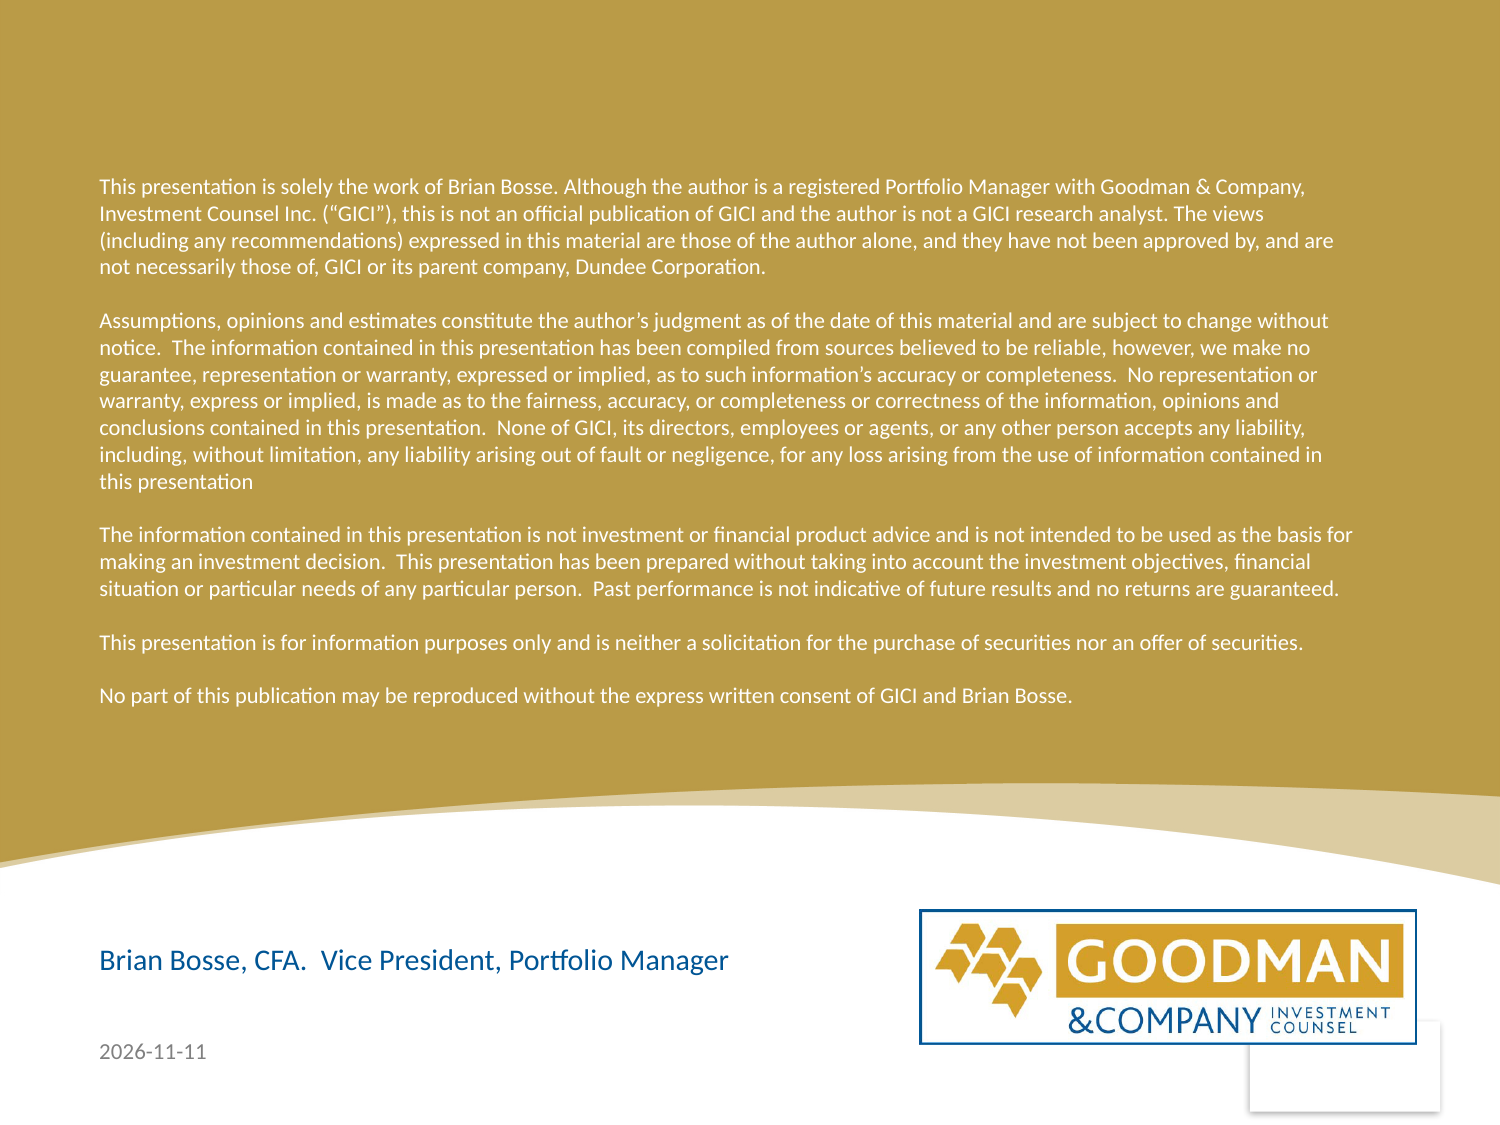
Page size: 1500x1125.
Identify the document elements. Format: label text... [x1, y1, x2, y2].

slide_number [84, 1029, 421, 1079]
picture [919, 909, 1417, 1045]
title This presentation is solely the work of Brian Bosse. Although the author is a registered Portfolio Manager with Goodman & Company, Investment Counsel Inc. (“GICI”), this is not an official publication of GICI and the author is not a GICI research analyst. The views (including any recommendations) expressed in this material are those of the author alone, and they have not been approved by, and are not necessarily those of, GICI or its parent company, Dundee Corporation. Assumptions, opinions and estimates constitute the author’s judgment as of the date of this material and are subject to change without notice. The information contained in this presentation has been compiled from sources believed to be reliable, however, we make no guarantee, representation or warranty, expressed or implied, as to such information’s accuracy or completeness. No representation or warranty, express or implied, is made as to the fairness, accuracy, or completeness or correctness of the information, opinions and conclusions contained in this presentation. None of GICI, its directors, employees or agents, or any other person accepts any liability, including, without limitation, any liability arising out of fault or negligence, for any loss arising from the use of information contained in this presentation The information contained in this presentation is not investment or financial product advice and is not intended to be used as the basis for making an investment decision. This presentation has been prepared without taking into account the investment objectives, financial situation or particular needs of any particular person. Past performance is not indicative of future results and no returns are guaranteed. This presentation is for information purposes only and is neither a solicitation for the purchase of securities nor an offer of securities. No part of this publication may be reproduced without the express written consent of GICI and Brian Bosse. [84, 159, 1372, 721]
subtitle Brian Bosse, CFA. Vice President, Portfolio Manager [84, 933, 825, 1007]
